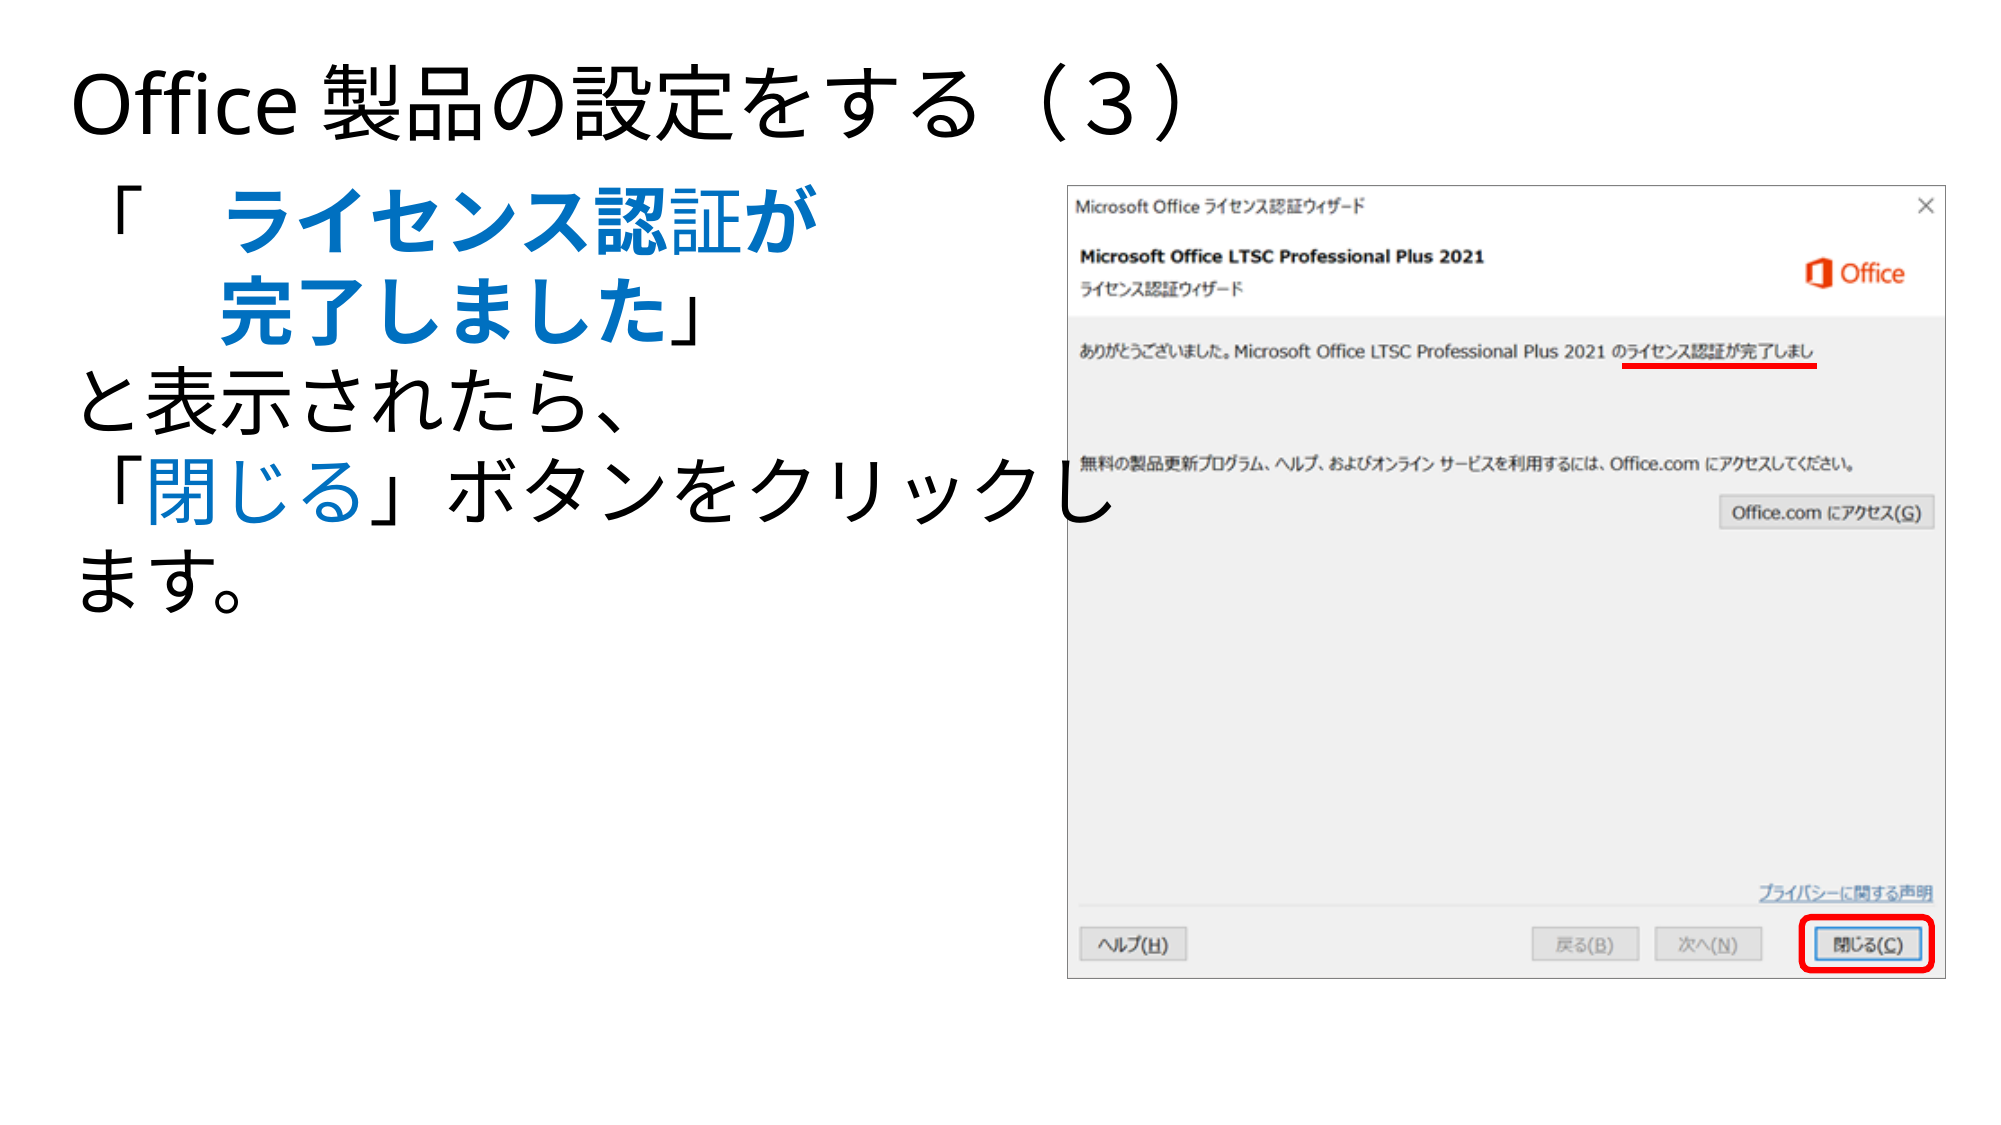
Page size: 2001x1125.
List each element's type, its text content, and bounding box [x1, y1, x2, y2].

title Office製品の設定をする（３） [54, 54, 1945, 167]
picture [1066, 185, 1946, 979]
list 「 ライセンス認証が 完了しました」 と表示されたら、 「閉じる」ボタンをクリックします。 [54, 166, 1143, 1071]
